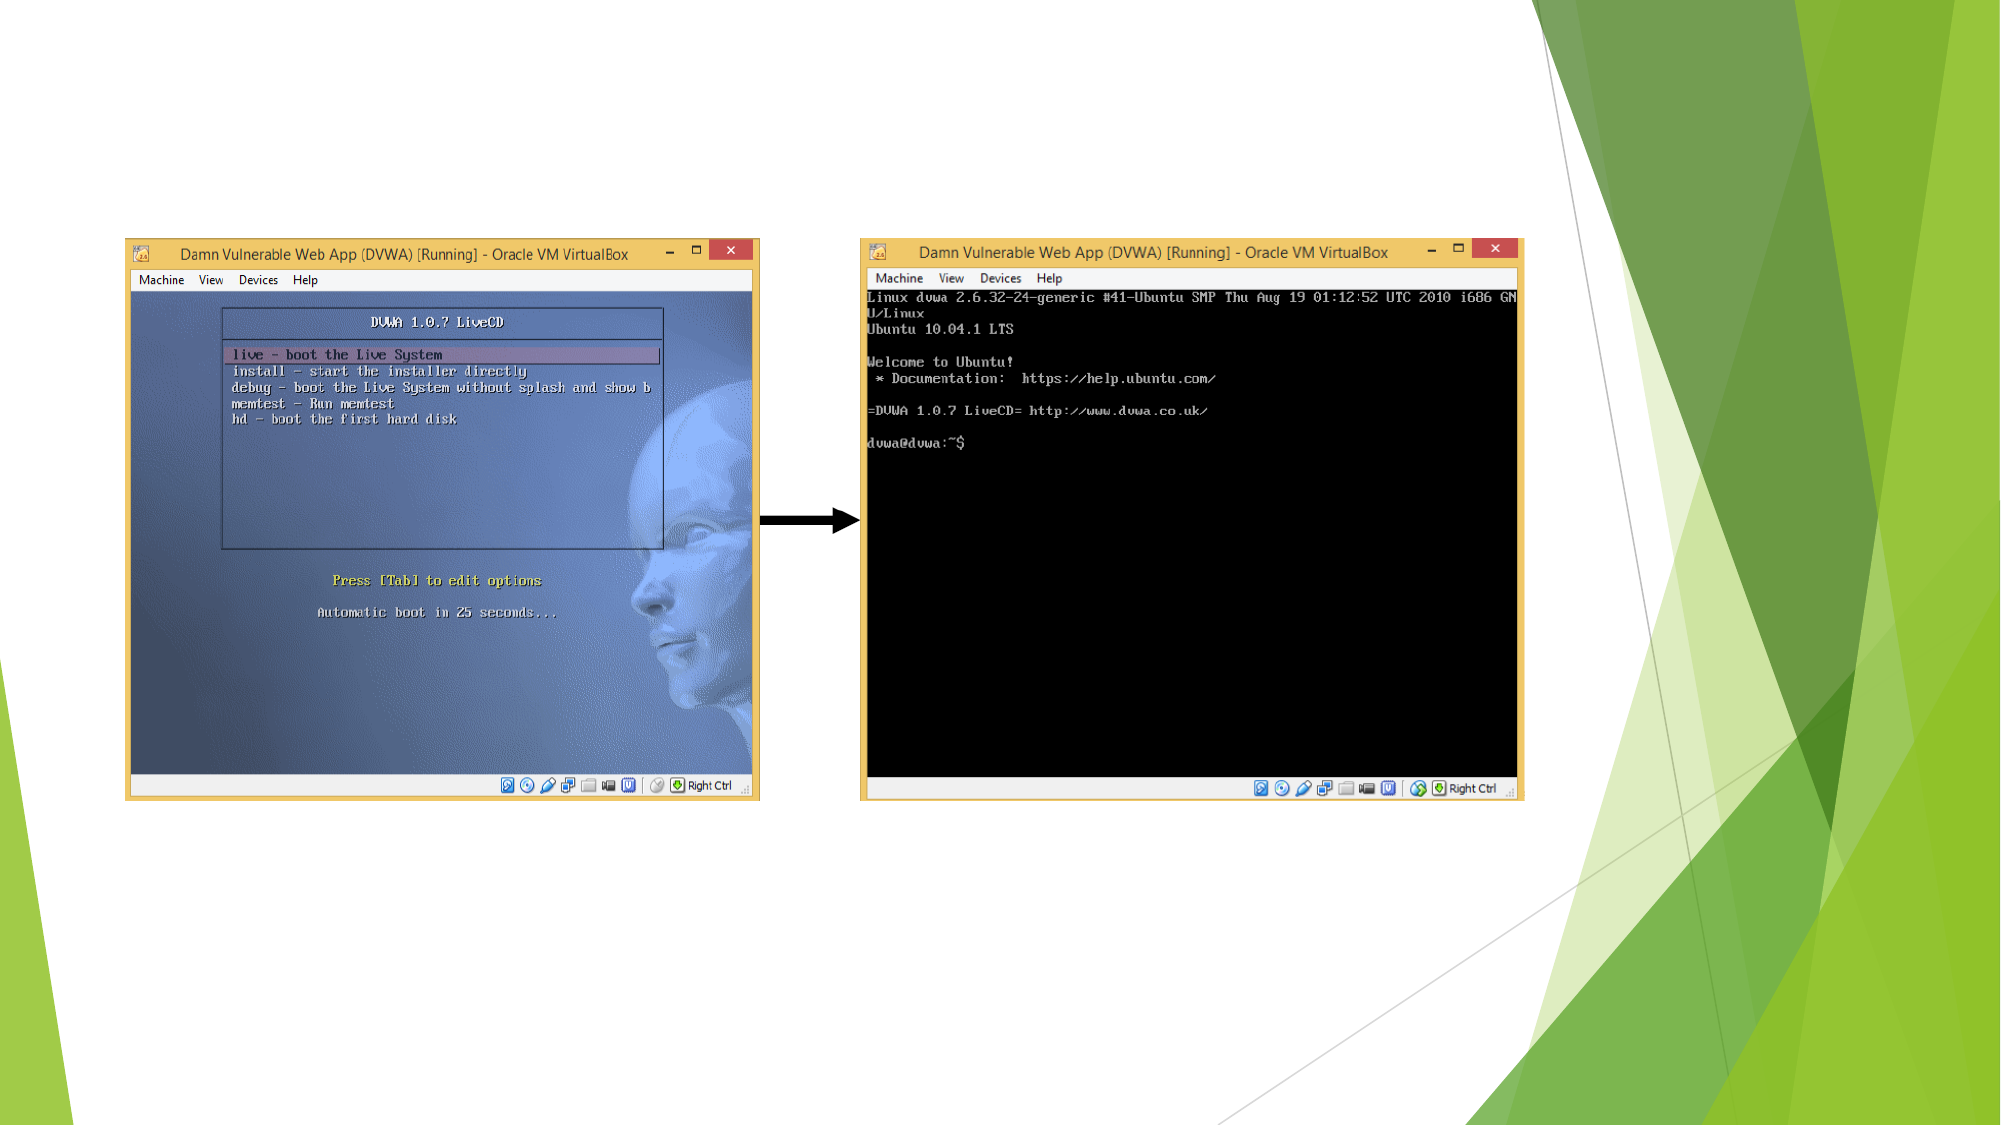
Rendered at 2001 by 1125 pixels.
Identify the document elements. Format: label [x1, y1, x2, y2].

list [113, 220, 1525, 801]
